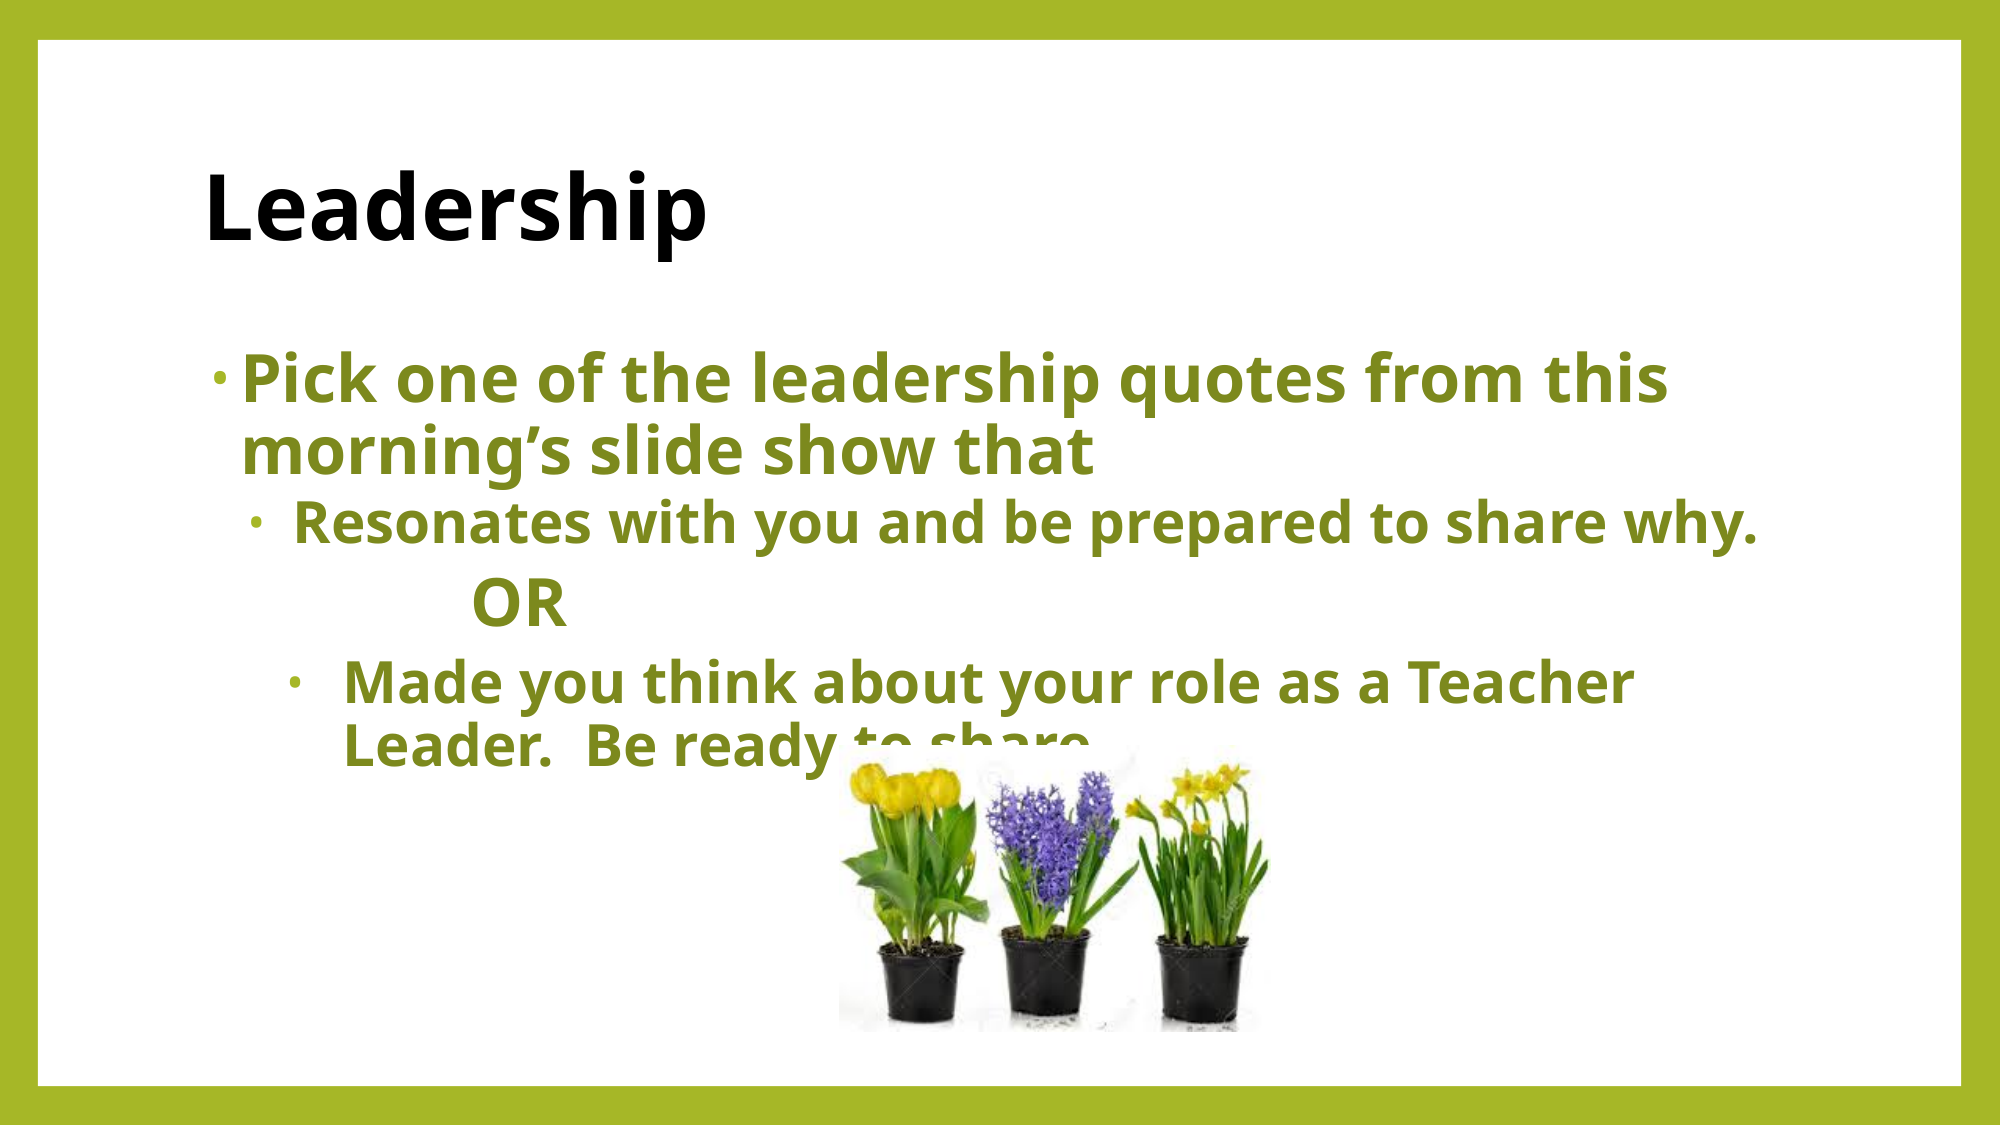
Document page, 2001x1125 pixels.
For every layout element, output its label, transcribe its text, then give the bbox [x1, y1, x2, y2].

list Pick one of the leadership quotes from this morning’s slide show that Resonates with you and be prepared to share why. OR Made you think about your role as a Teacher Leader. Be ready to share. [187, 337, 1808, 1000]
picture [838, 745, 1271, 1033]
title Leadership [187, 99, 1808, 323]
